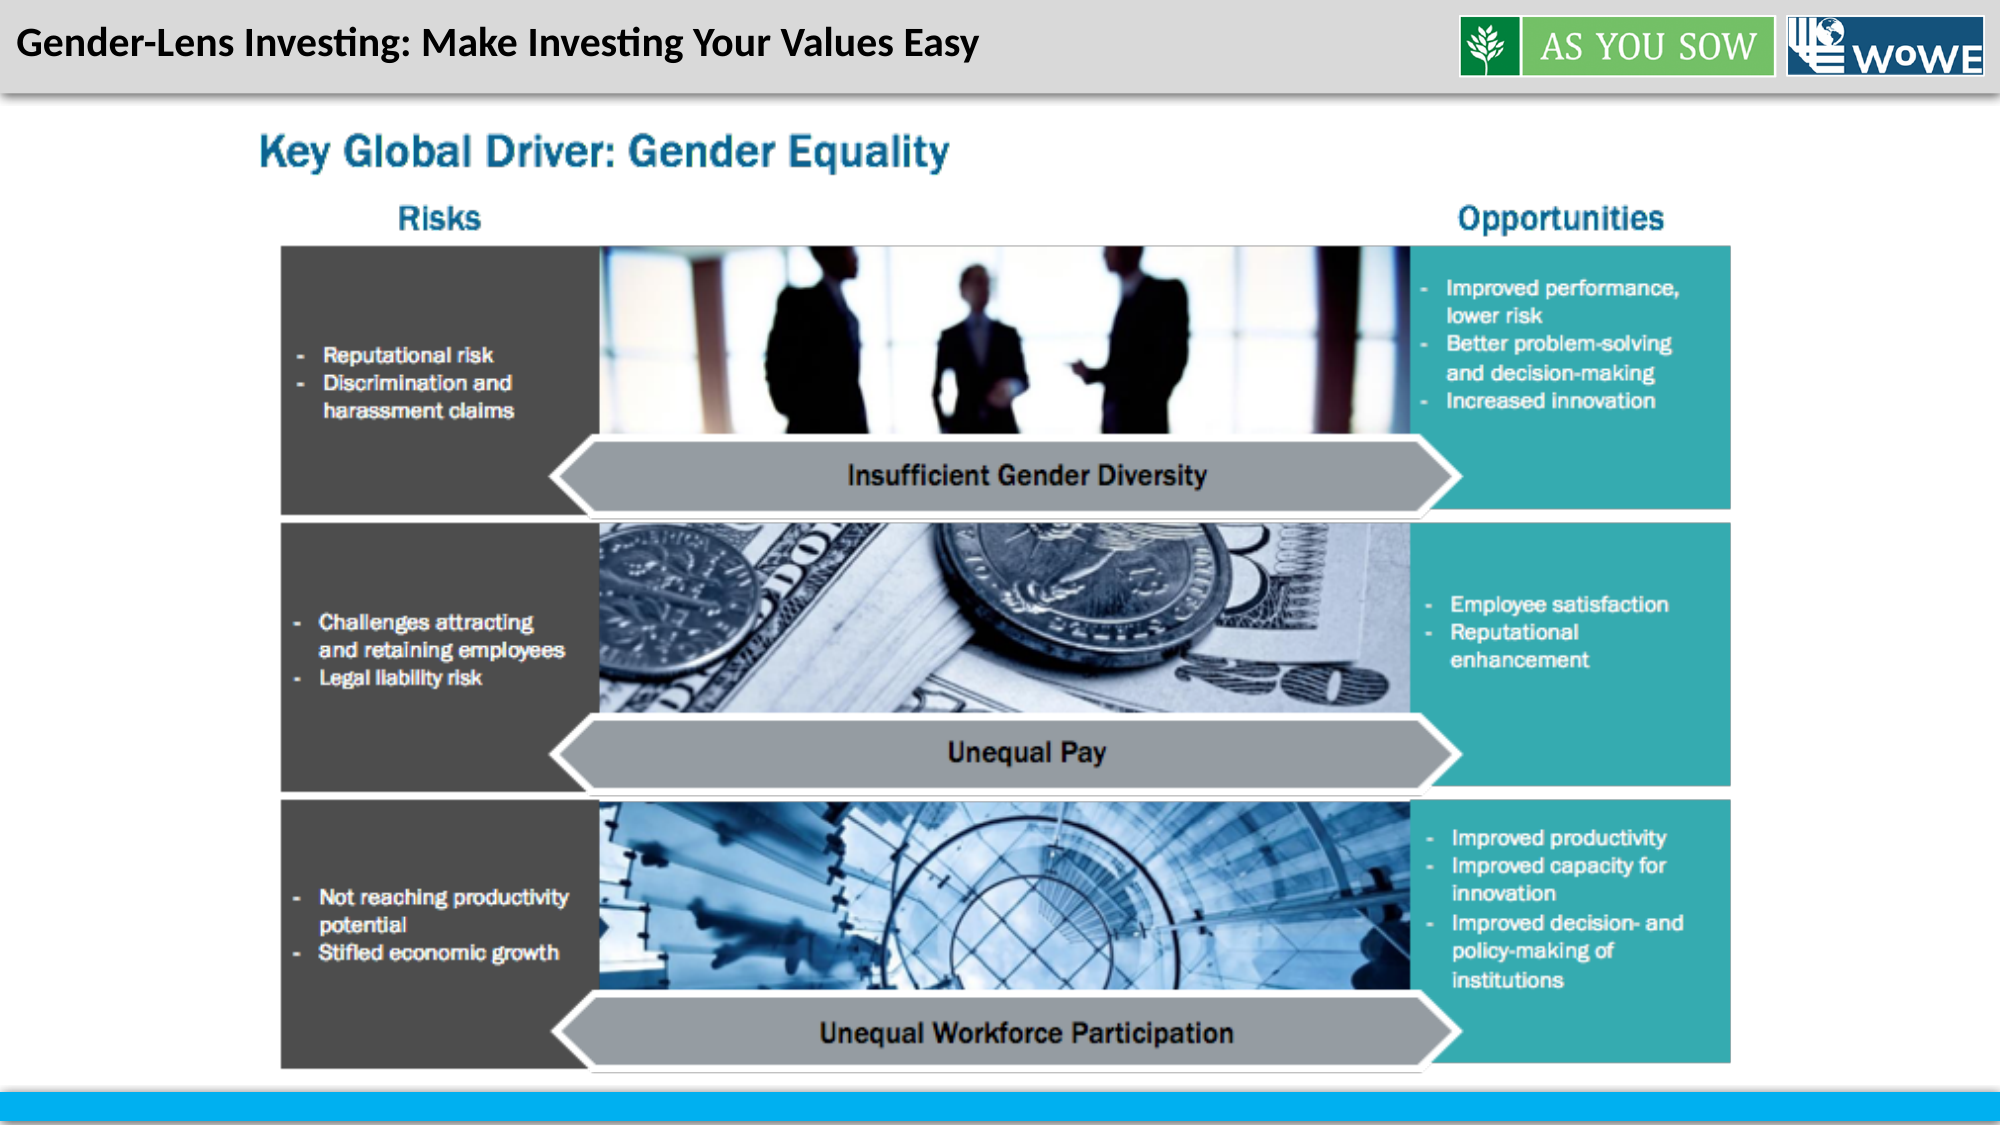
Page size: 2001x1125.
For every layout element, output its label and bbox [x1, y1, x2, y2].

text_box [0, 1092, 2000, 1121]
text_box [0, 0, 2000, 94]
picture [230, 105, 1733, 1091]
